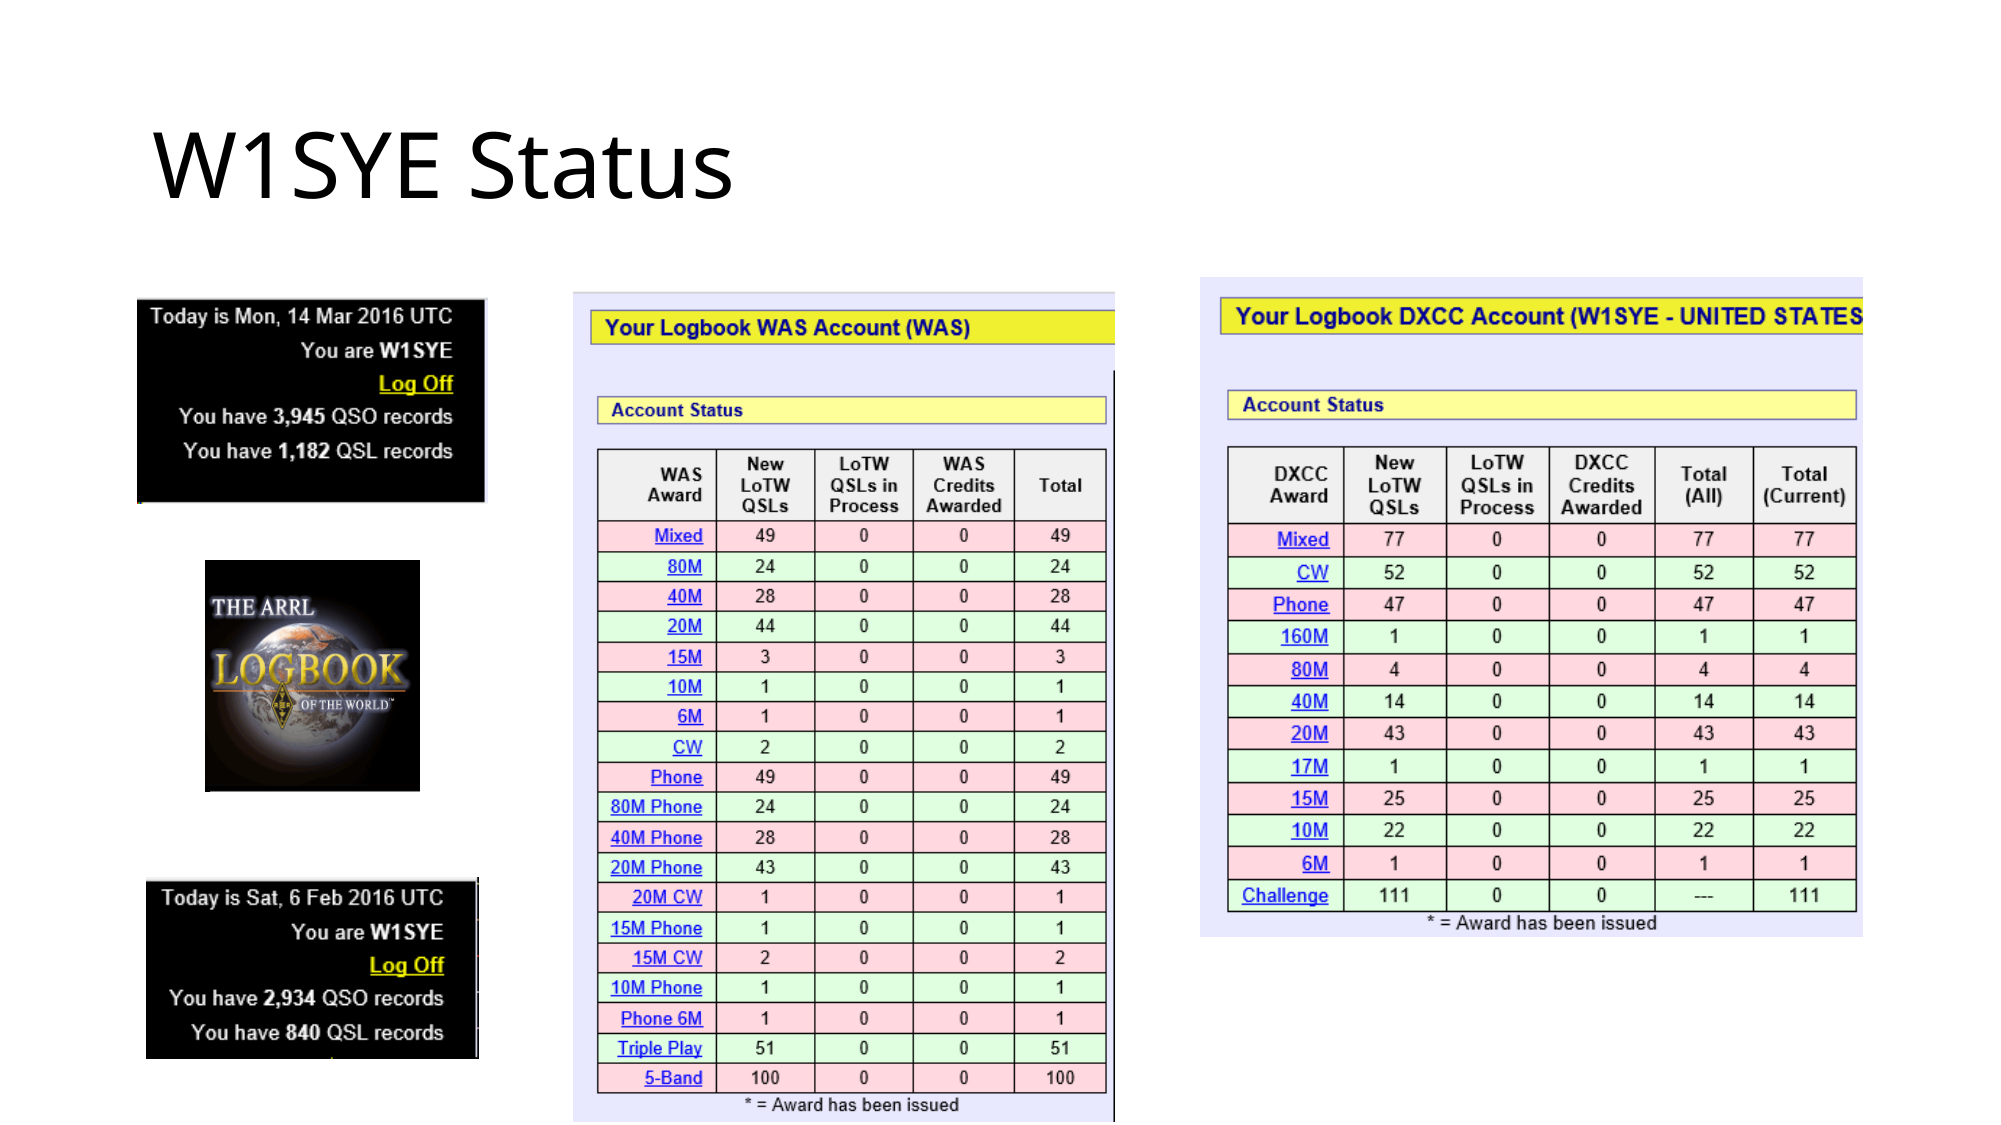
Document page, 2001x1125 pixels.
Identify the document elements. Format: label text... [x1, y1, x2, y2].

picture [572, 291, 1115, 1122]
title W1SYE Status [137, 59, 1863, 278]
picture [205, 560, 420, 792]
picture [146, 877, 479, 1059]
picture [137, 297, 488, 504]
picture [1200, 277, 1863, 937]
